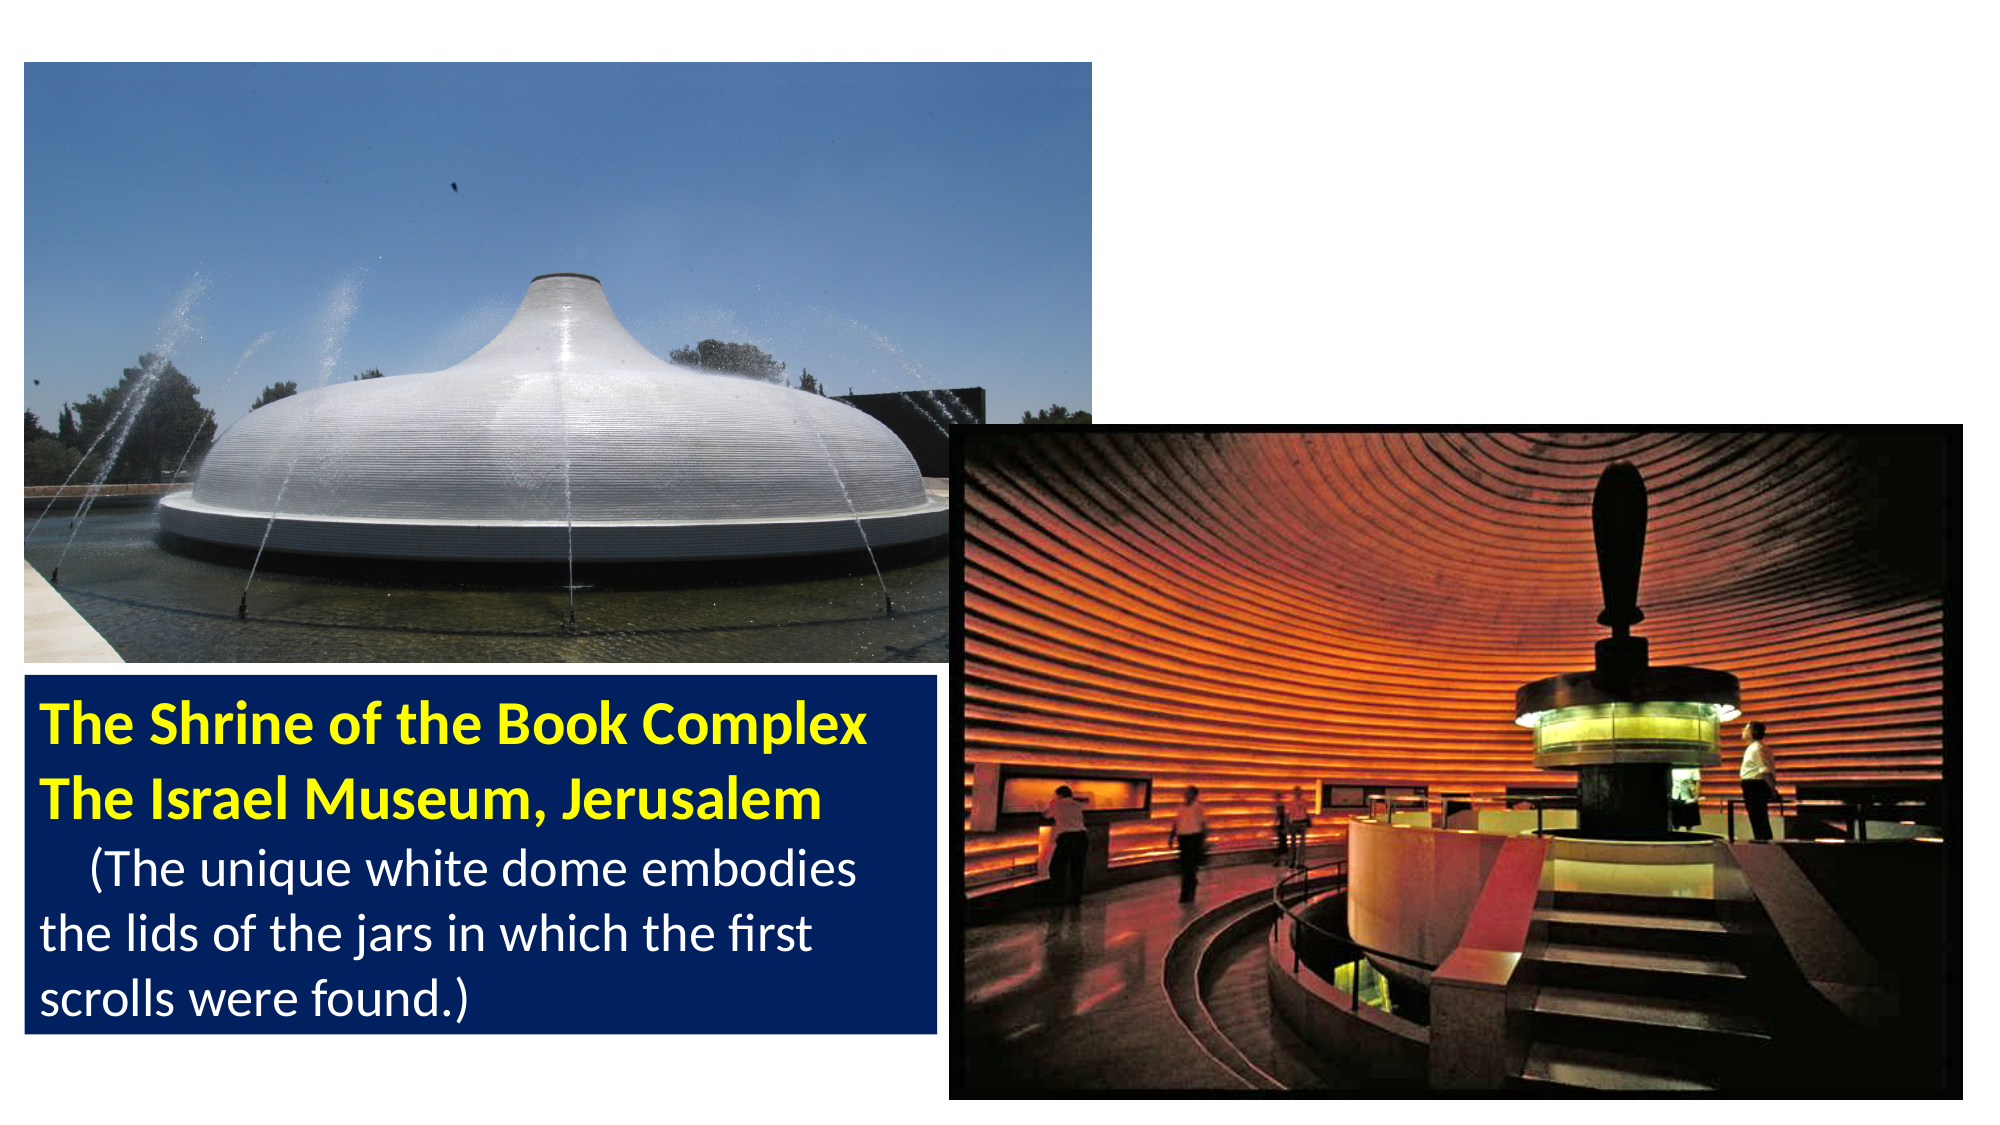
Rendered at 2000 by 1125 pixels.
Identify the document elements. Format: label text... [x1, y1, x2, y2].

picture [24, 62, 1963, 1101]
text_box The Shrine of the Book Complex The Israel Museum, Jerusalem (The unique white dome embodies the lids of the jars in which the first scrolls were found.) [24, 674, 938, 1035]
